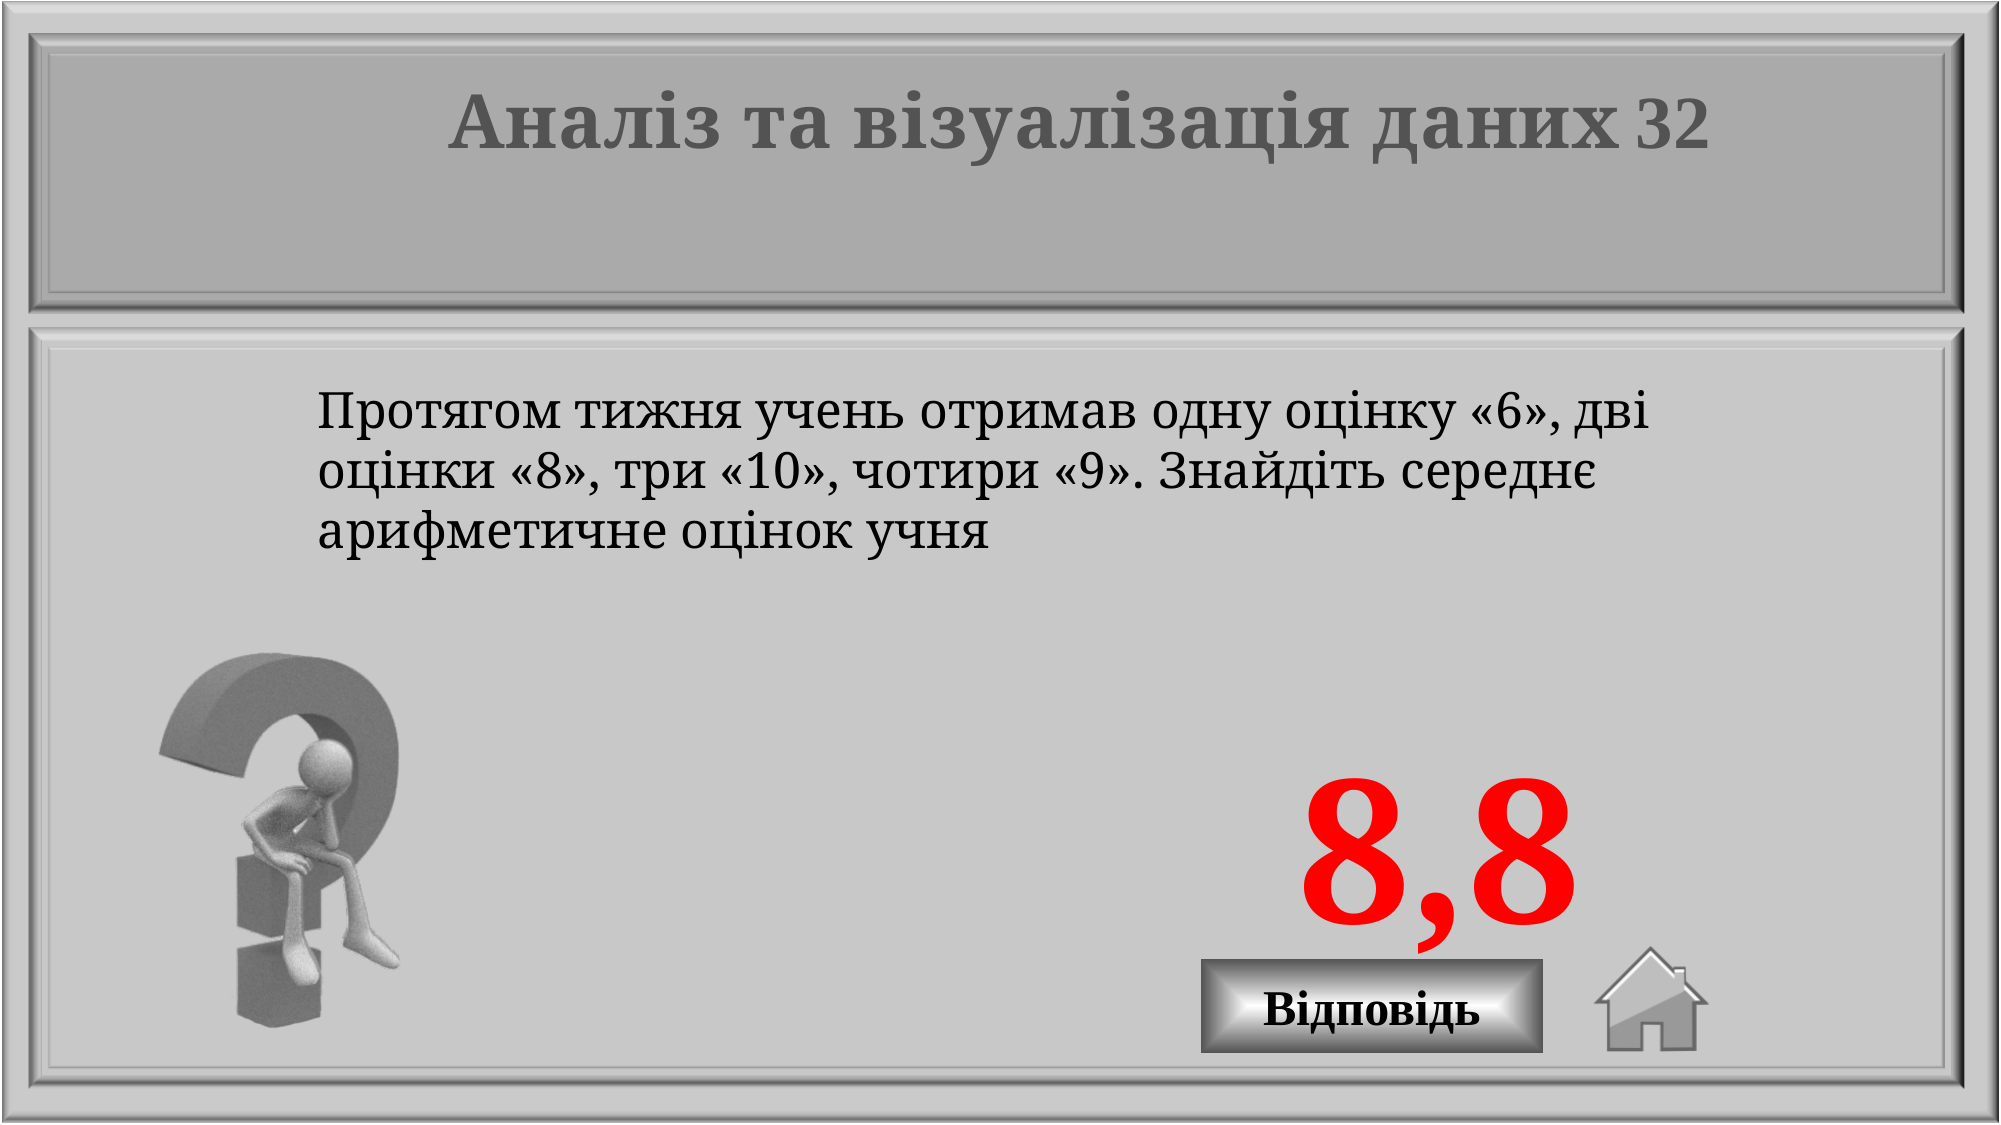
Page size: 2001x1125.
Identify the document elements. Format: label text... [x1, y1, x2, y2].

text_box 32 [1614, 66, 1733, 172]
text_box Відповідь [1200, 958, 1544, 1053]
picture [1590, 943, 1717, 1054]
text_box Протягом тижня учень отримав одну оцінку «6», дві оцінки «8», три «10», чотири «9». Знайдіть середнє арифметичне оцінок учня [303, 371, 1697, 567]
text_box Аналіз та візуалізація даних [421, 66, 1614, 172]
text_box 8,8 [1283, 715, 1662, 971]
picture [158, 650, 408, 1035]
